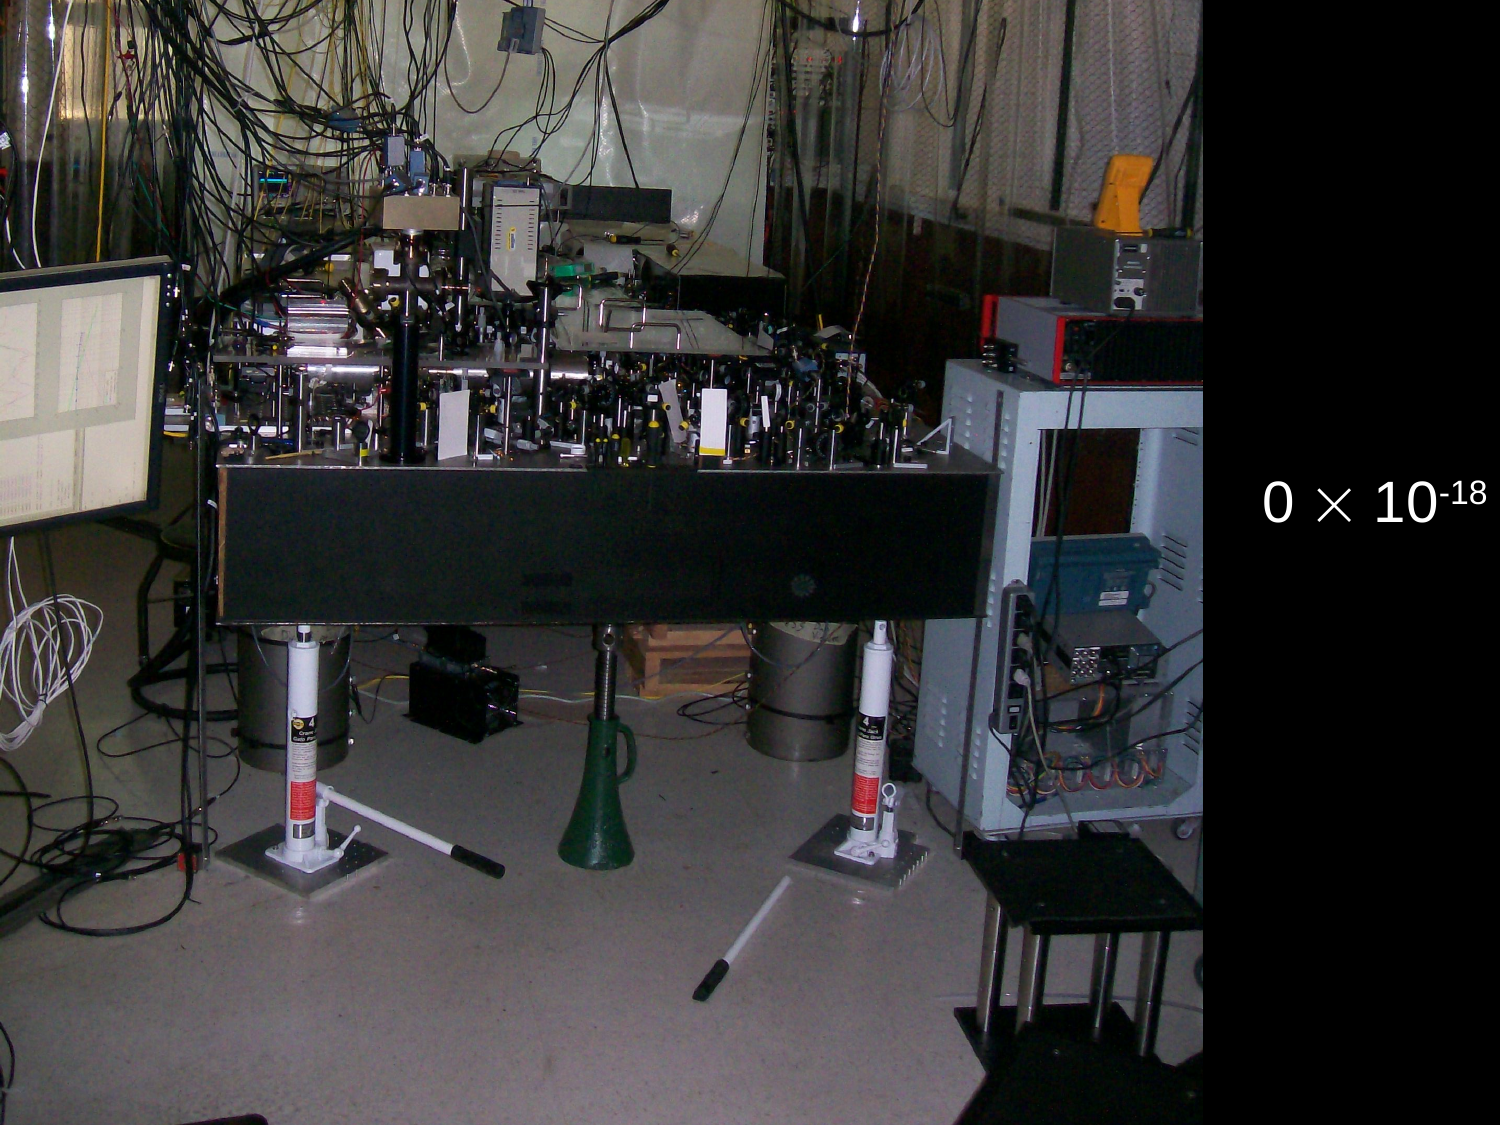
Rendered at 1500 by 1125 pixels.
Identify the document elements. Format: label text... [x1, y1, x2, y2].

text_box 0  10-18 [1247, 456, 1500, 541]
picture [0, 0, 1203, 1125]
